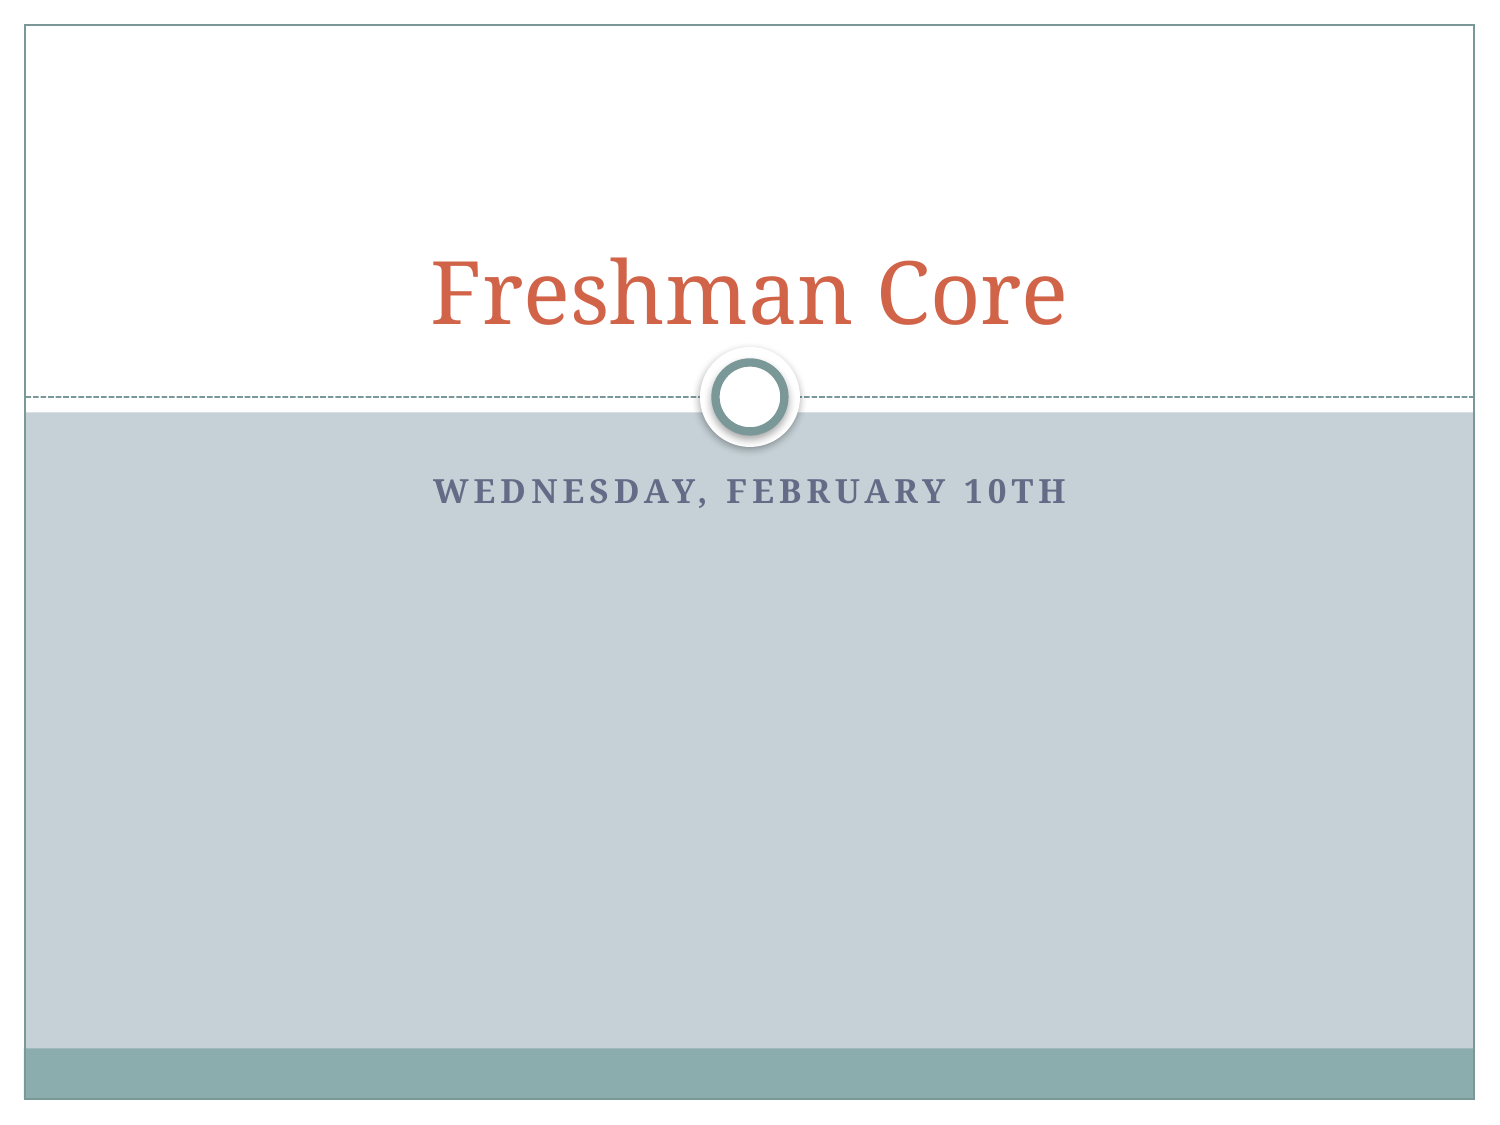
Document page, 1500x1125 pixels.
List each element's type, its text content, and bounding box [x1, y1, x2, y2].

subtitle Wednesday, February 10th [225, 462, 1275, 750]
title Freshman Core [112, 62, 1388, 350]
